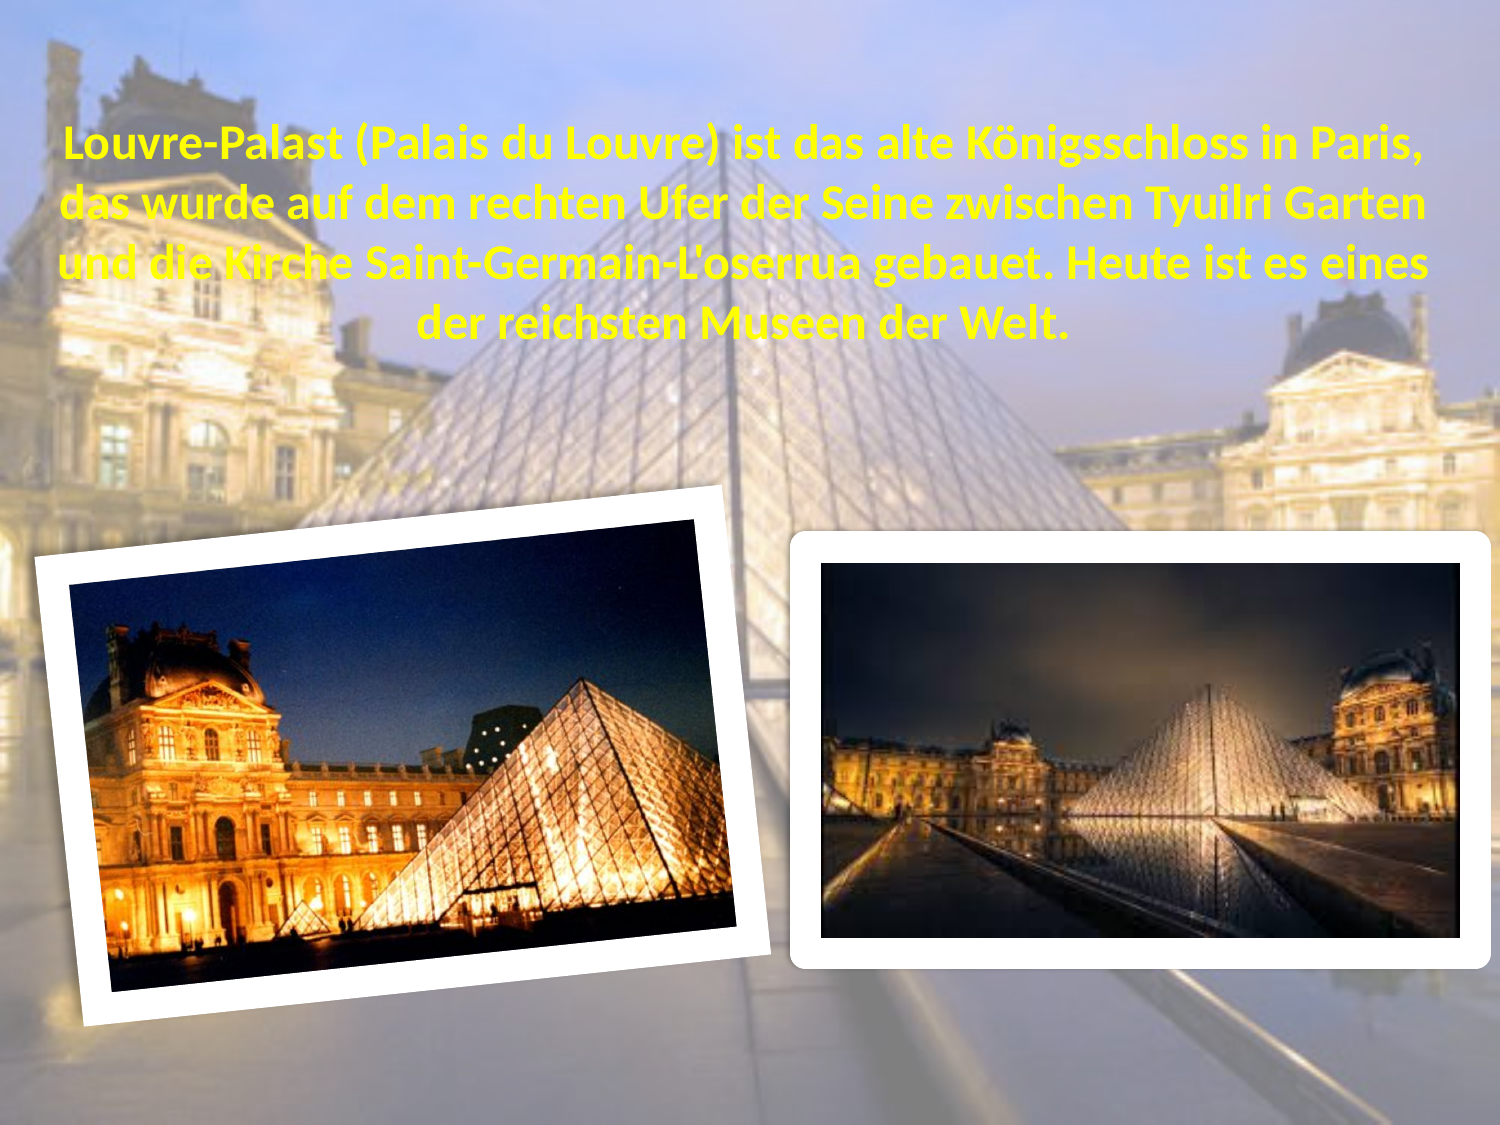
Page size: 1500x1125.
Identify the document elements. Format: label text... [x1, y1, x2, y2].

picture [69, 520, 736, 992]
text_box Louvre-Palast (Palais du Louvre) ist das alte Königsschloss in Paris, das wurde auf dem rechten Ufer der Seine zwischen Tyuilri Garten und die Kirche Saint-Germain-L'oserrua gebauet. Heute ist es eines der reichsten Museen der Welt. [29, 101, 1459, 357]
picture [820, 562, 1460, 938]
